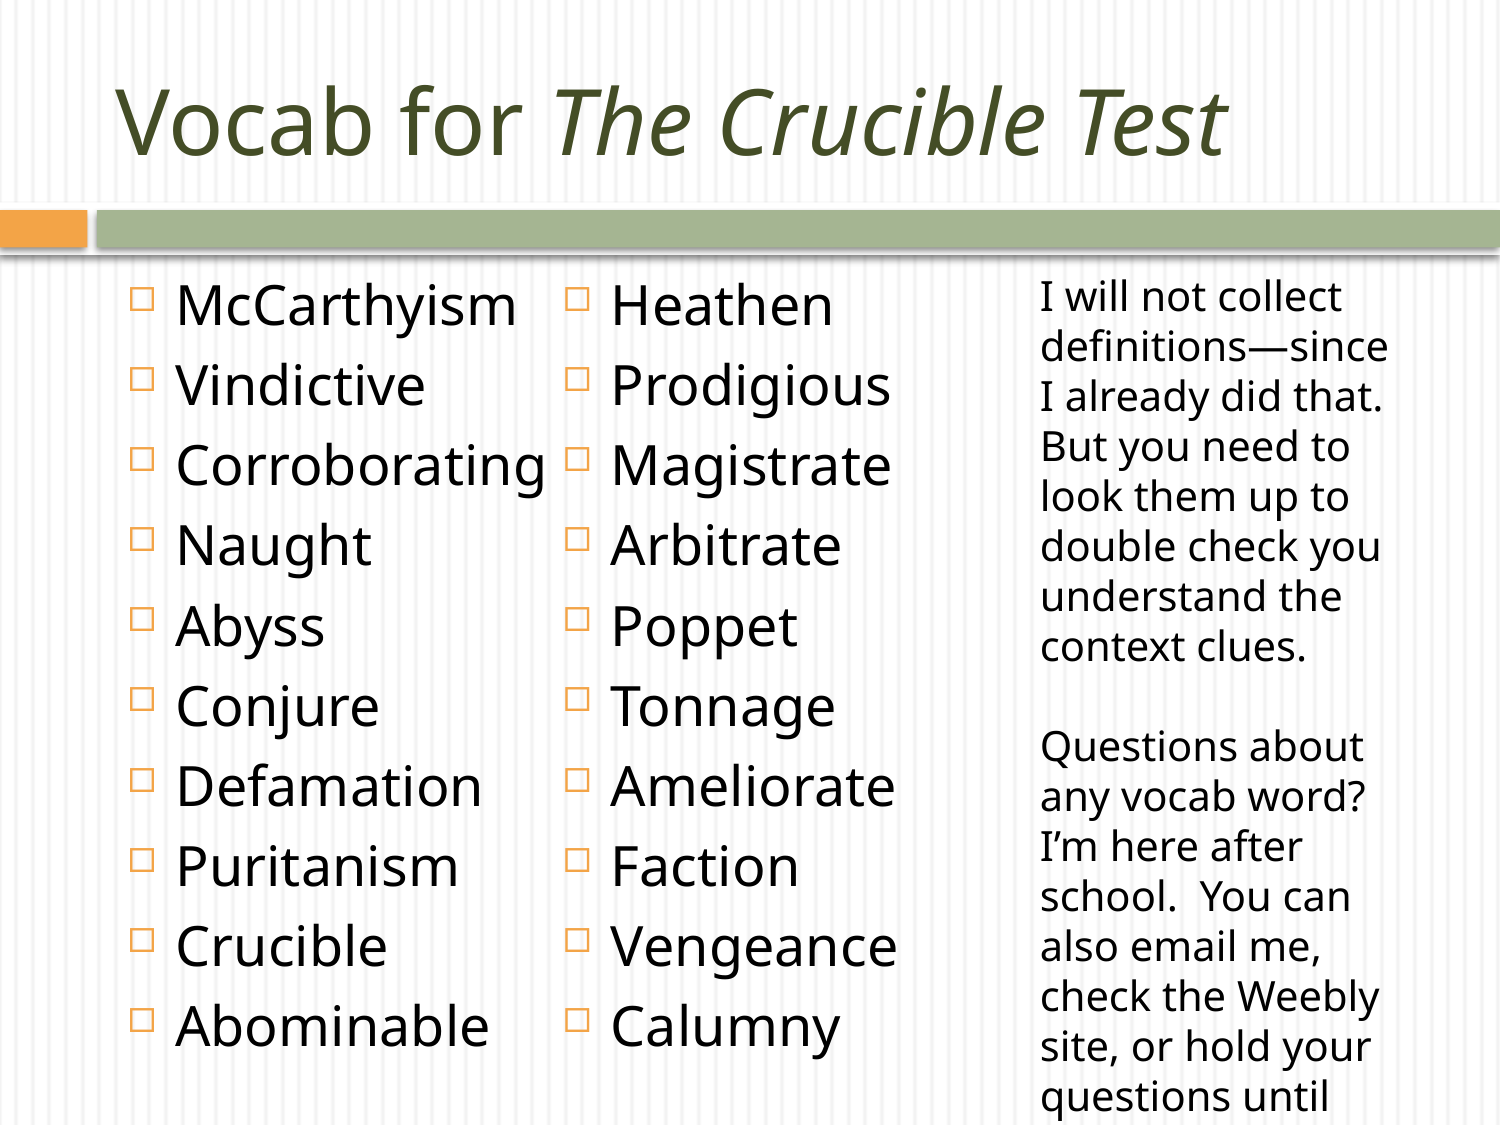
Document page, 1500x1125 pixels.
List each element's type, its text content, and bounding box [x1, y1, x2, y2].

list McCarthyism Vindictive Corroborating Naught Abyss Conjure Defamation Puritanism Crucible Abominable Heathen Prodigious Magistrate Arbitrate Poppet Tonnage Ameliorate Faction Vengeance Calumny [112, 262, 1013, 1075]
text_box I will not collect definitions—since I already did that. But you need to look them up to double check you understand the context clues. Questions about any vocab word? I’m here after school. You can also email me, check the Weebly site, or hold your questions until Review Day. [1024, 262, 1413, 1125]
title Vocab for The Crucible Test [100, 37, 1438, 200]
